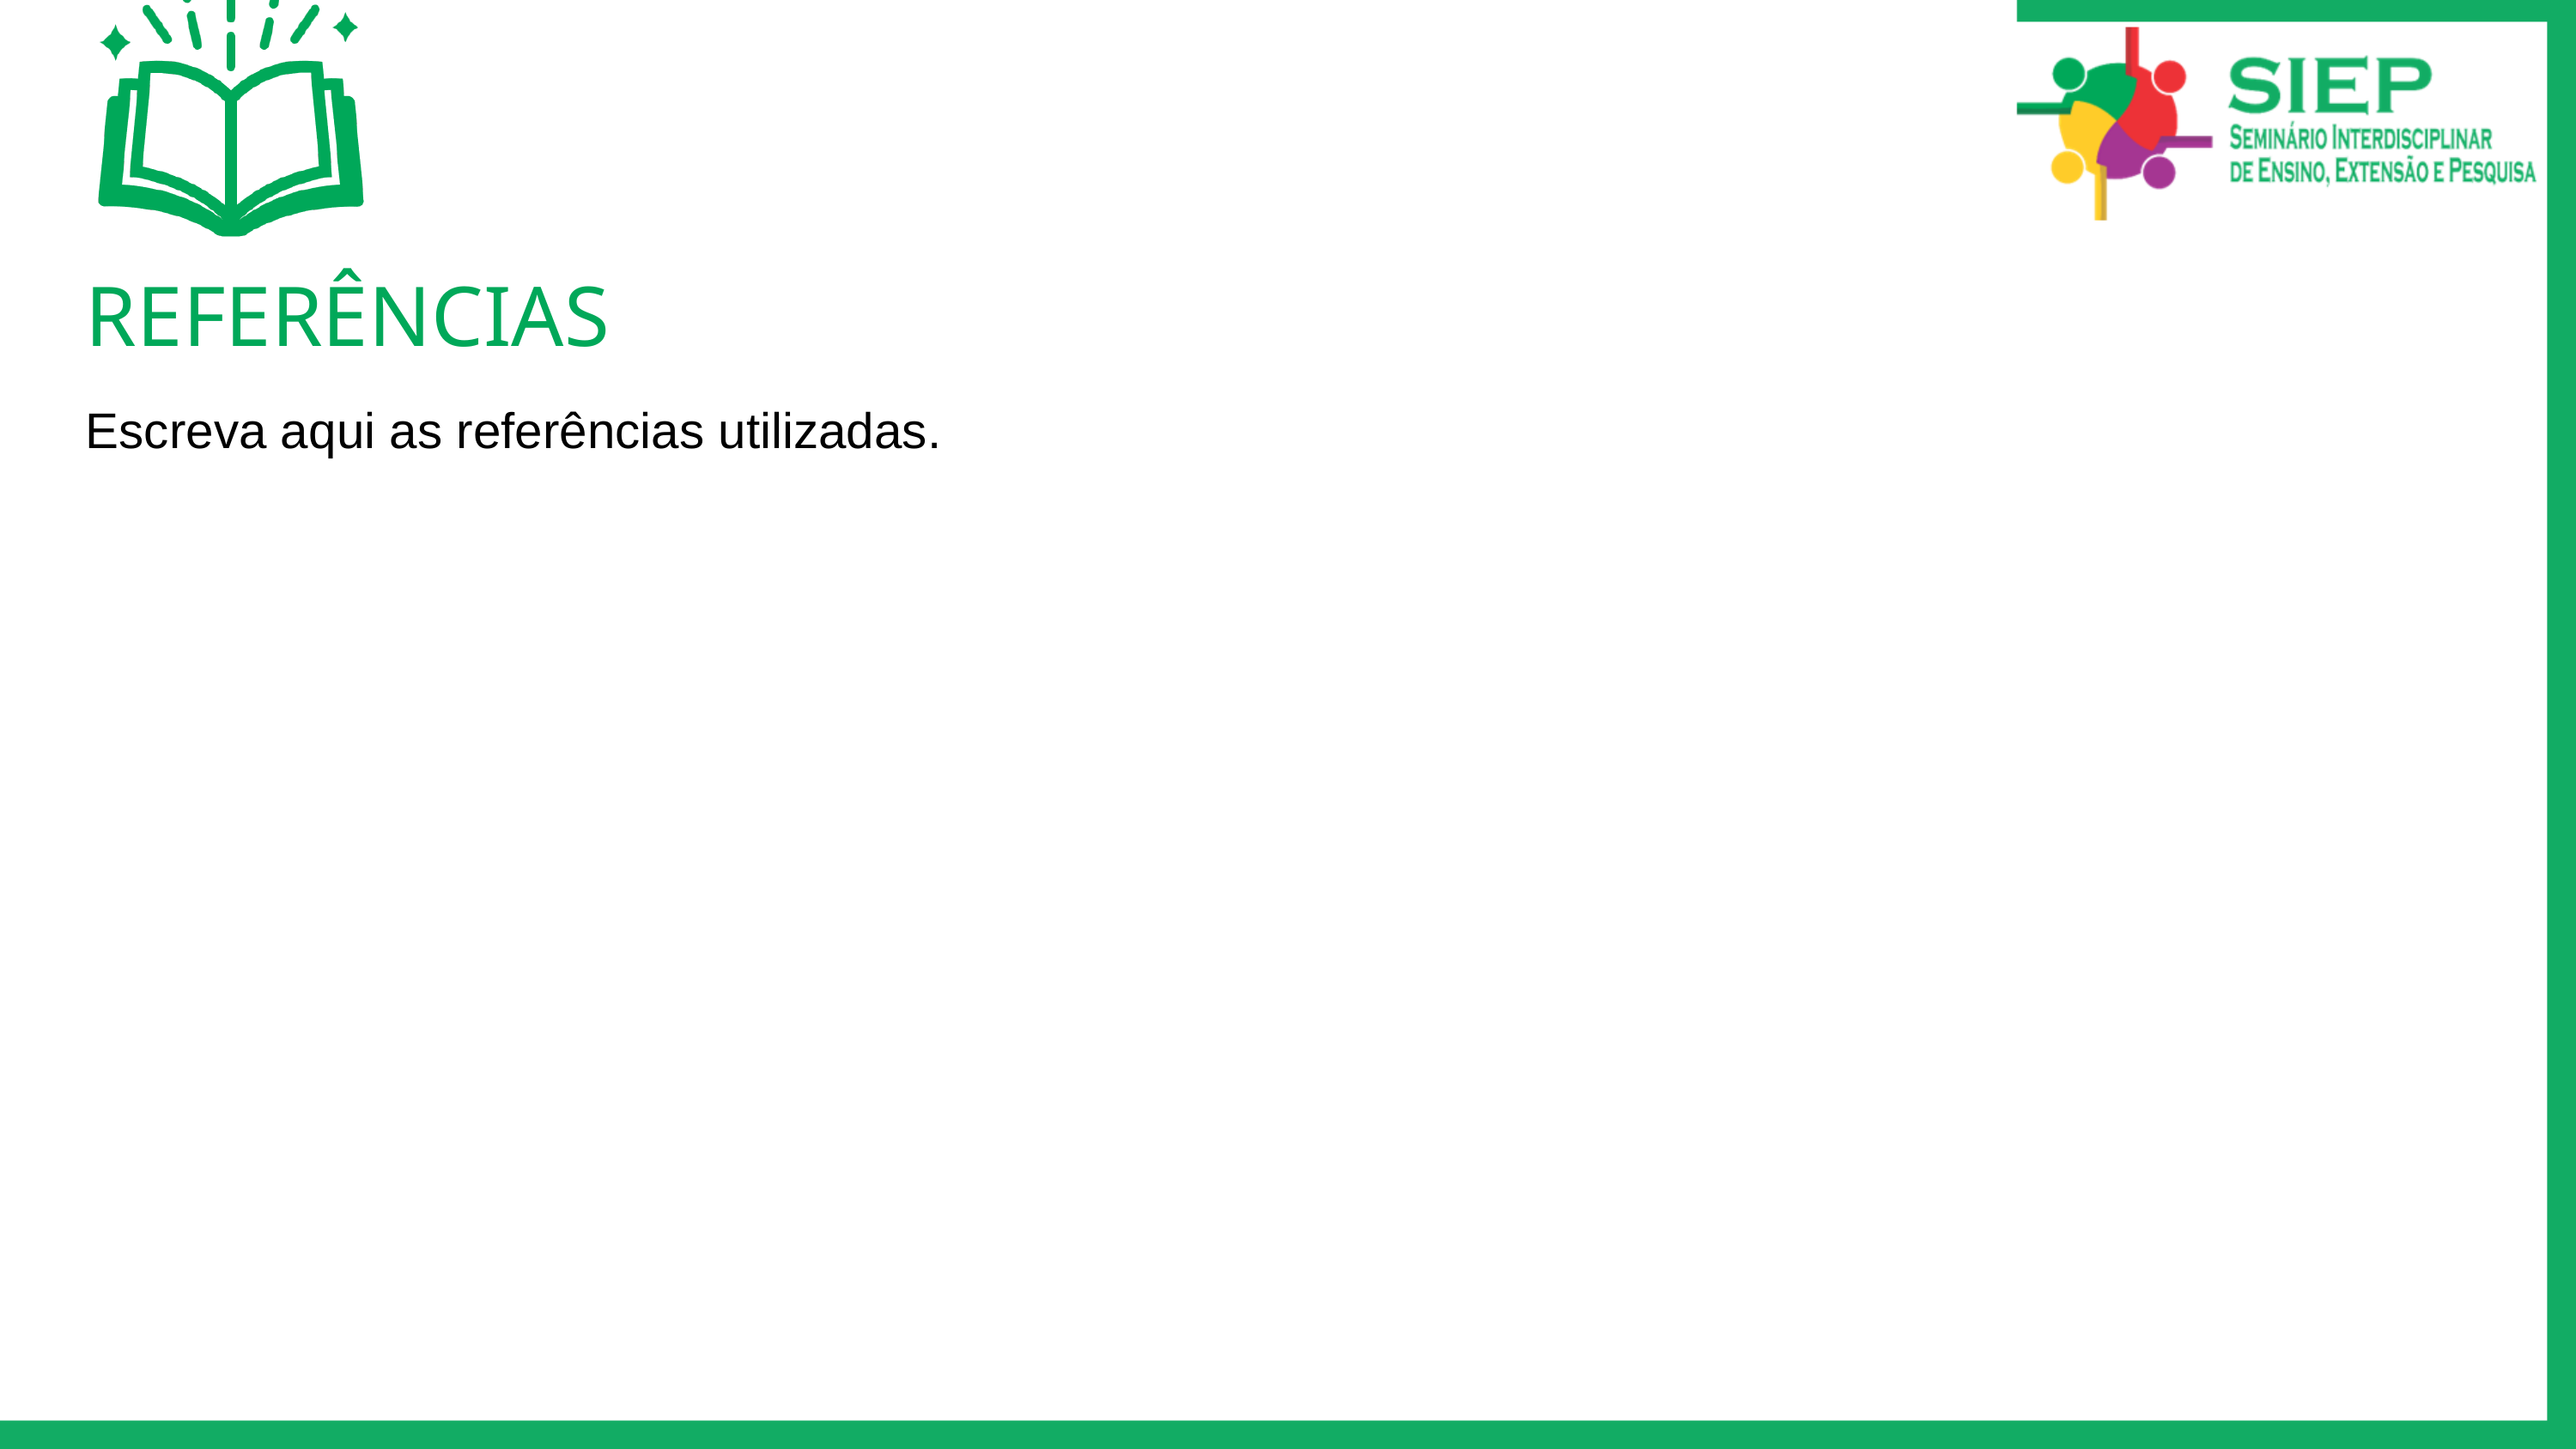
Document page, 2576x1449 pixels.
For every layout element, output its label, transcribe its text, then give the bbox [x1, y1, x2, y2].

text_box REFERÊNCIAS [85, 273, 805, 363]
picture [0, 0, 2576, 1449]
text_box Escreva aqui as referências utilizadas. [85, 380, 2490, 459]
